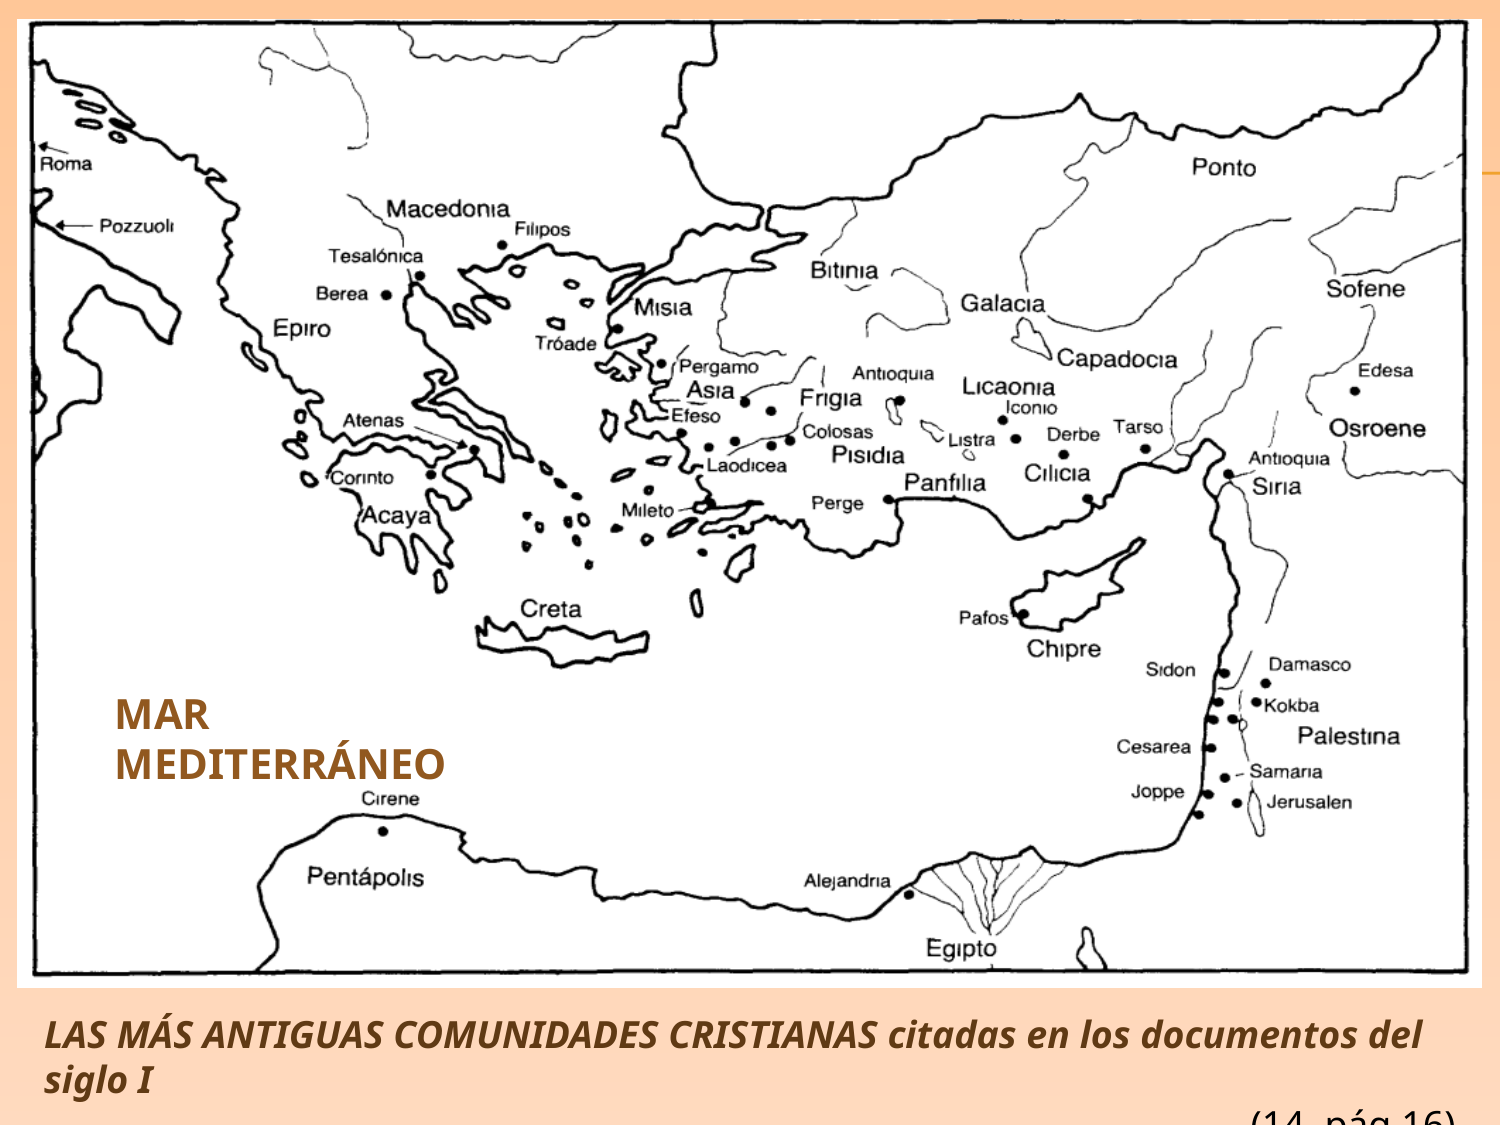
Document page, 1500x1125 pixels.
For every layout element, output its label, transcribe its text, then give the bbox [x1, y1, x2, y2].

picture [17, 18, 1482, 988]
text_box LAS MÁS ANTIGUAS COMUNIDADES CRISTIANAS citadas en los documentos del siglo I (14, pág.16) [29, 1006, 1471, 1125]
